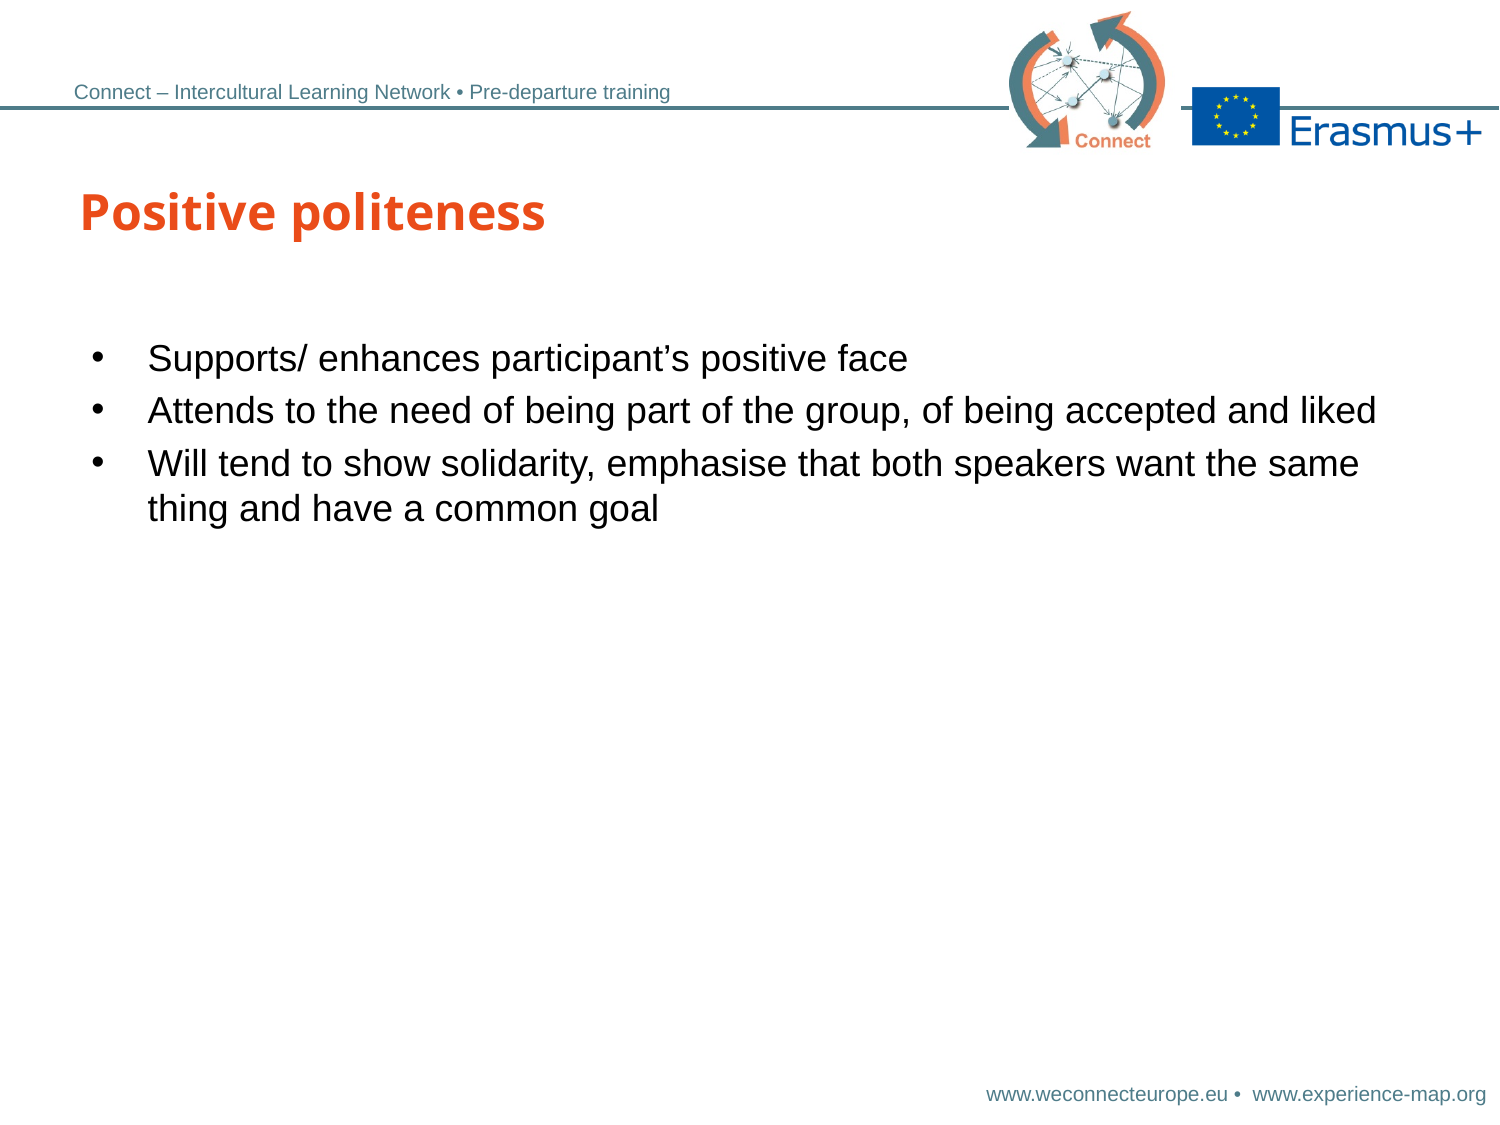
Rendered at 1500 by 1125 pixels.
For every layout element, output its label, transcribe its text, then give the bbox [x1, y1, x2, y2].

picture [1009, 11, 1498, 162]
title Positive politeness [64, 172, 1415, 361]
list Supports/ enhances participant’s positive face Attends to the need of being part of the group, of being accepted and liked Will tend to show solidarity, emphasise that both speakers want the same thing and have a common goal [76, 326, 1427, 1069]
